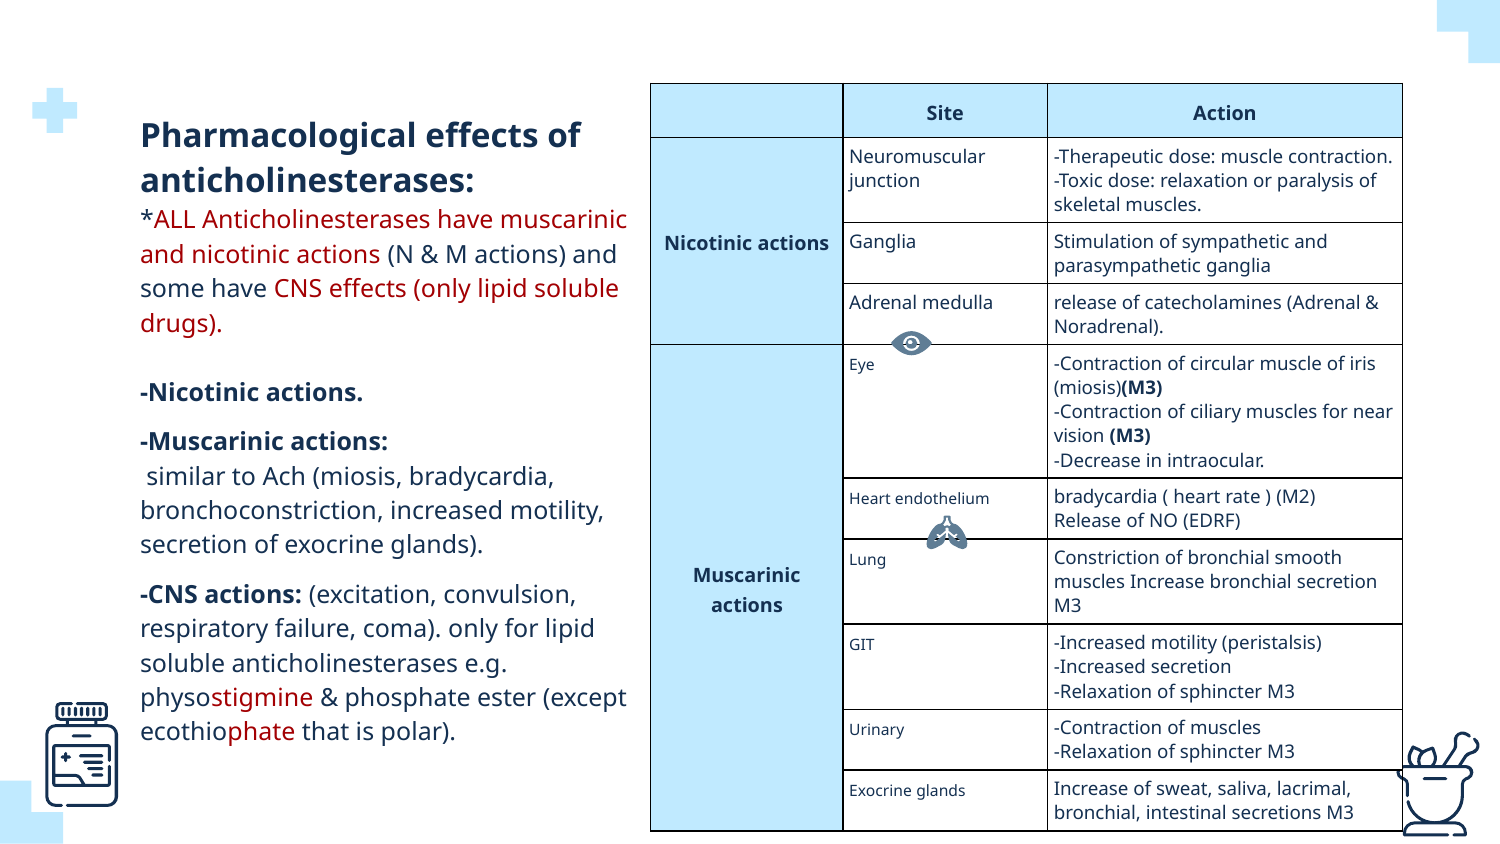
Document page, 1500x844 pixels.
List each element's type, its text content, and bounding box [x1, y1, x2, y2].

table_cell Heart endothelium [844, 479, 1047, 538]
table_cell Increase of sweat, saliva, lacrimal, bronchial, intestinal secretions M3 [1048, 771, 1391, 830]
table_cell Ganglia [844, 223, 1047, 283]
table_cell -Contraction of muscles -Relaxation of sphincter M3 [1048, 710, 1402, 769]
table_cell Neuromuscular junction [844, 138, 1047, 222]
table_cell -Increased motility (peristalsis) -Increased secretion -Relaxation of sphincter M3 [1048, 625, 1402, 709]
table_cell Eye [844, 345, 1047, 477]
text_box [890, 330, 933, 356]
table_cell release of catecholamines (Adrenal & Noradrenal). [1048, 284, 1402, 344]
text_box Pharmacological effects of anticholinesterases: *ALL Anticholinesterases have muscarinic and nicotinic actions (N & M actions) and some have CNS effects (only lipid soluble drugs). -Nicotinic actions. -Muscarinic actions: similar to Ach (miosis, bradycardia, bronchoconstriction, increased motility, secretion of exocrine glands). -CNS actions: (excitation, convulsion, respiratory failure, coma). only for lipid soluble anticholinesterases e.g. physostigmine & phosphate ester (except ecothiophate that is polar). [124, 92, 644, 761]
table_cell -Contraction of circular muscle of iris (miosis)(M3) -Contraction of ciliary muscles for near vision (M3) -Decrease in intraocular. [1048, 345, 1402, 477]
table_cell GIT [844, 625, 1047, 709]
table_header Action [1048, 84, 1402, 137]
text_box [1396, 731, 1482, 837]
table_cell Stimulation of sympathetic and parasympathetic ganglia [1048, 223, 1402, 283]
table_cell Exocrine glands [844, 771, 1047, 830]
table_cell Urinary [844, 710, 1047, 769]
table_cell Muscarinic actions [651, 345, 842, 830]
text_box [45, 701, 119, 808]
table_cell Nicotinic actions [651, 138, 842, 344]
table_cell Adrenal medulla [844, 284, 1047, 344]
table_cell Constriction of bronchial smooth muscles Increase bronchial secretion M3 [1048, 540, 1402, 623]
table_cell -Therapeutic dose: muscle contraction. -Toxic dose: relaxation or paralysis of skeletal muscles. [1048, 138, 1402, 222]
table_cell bradycardia ( heart rate ) (M2) Release of NO (EDRF) [1048, 479, 1402, 538]
table_cell Lung [844, 540, 1047, 623]
title [138, 30, 1403, 106]
table_header [651, 84, 842, 137]
table_header Site [844, 84, 1047, 137]
text_box [926, 515, 968, 550]
